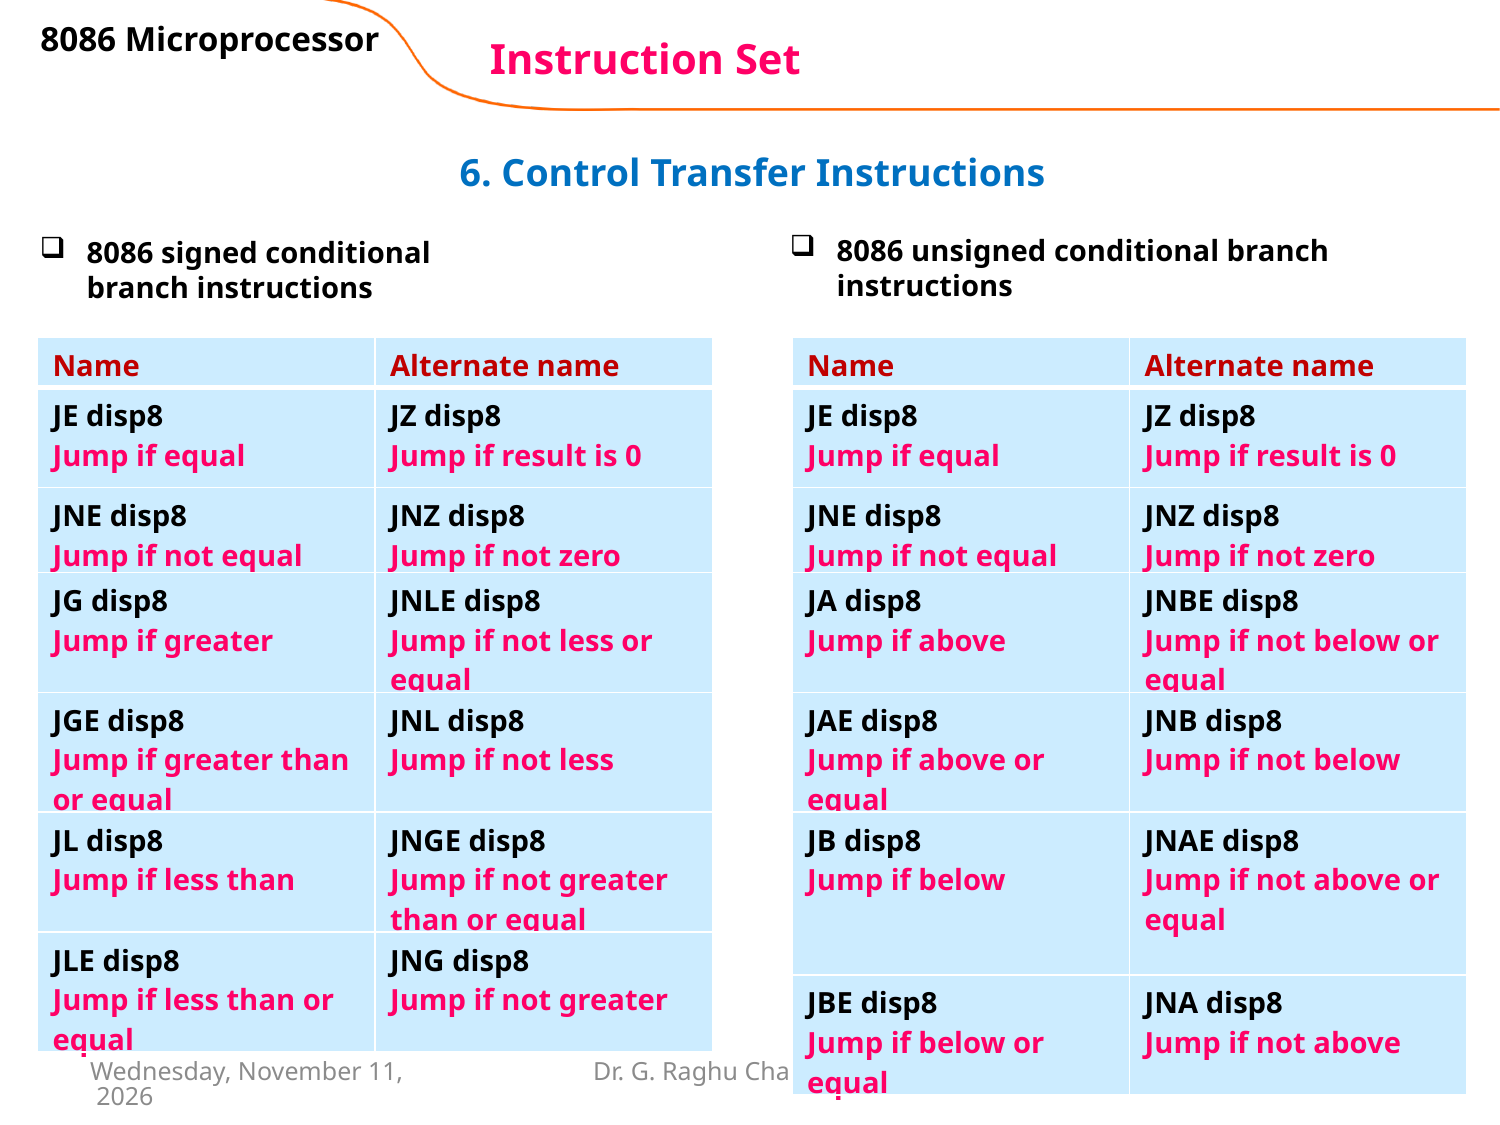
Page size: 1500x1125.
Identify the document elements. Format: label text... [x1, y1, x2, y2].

table_cell JE disp8 Jump if equal [38, 390, 374, 487]
table_header Name [38, 338, 374, 385]
table_header Name [793, 338, 1129, 385]
slide_number 81 [1074, 1042, 1425, 1103]
table_header Alternate name [1130, 338, 1466, 385]
table_cell JB disp8 Jump if below [793, 813, 1129, 974]
table_cell JZ disp8 Jump if result is 0 [1130, 390, 1466, 487]
table_cell JNL disp8 Jump if not less [376, 693, 712, 811]
text_box 8086 Microprocessor [10, 10, 411, 66]
text_box 6. Control Transfer Instructions [41, 137, 1464, 206]
table_cell JNGE disp8 Jump if not greater than or equal [376, 813, 712, 931]
table_cell JNZ disp8 Jump if not zero [1130, 488, 1466, 572]
table_cell JNG disp8 Jump if not greater [376, 933, 712, 1051]
table_cell JA disp8 Jump if above [793, 573, 1129, 692]
table_cell JGE disp8 Jump if greater than or equal [38, 693, 374, 811]
table_cell JNE disp8 Jump if not equal [793, 488, 1129, 572]
table_cell JNAE disp8 Jump if not above or equal [1130, 813, 1466, 974]
picture [308, 0, 1500, 111]
table_cell JNA disp8 Jump if not above [1130, 976, 1466, 1094]
table_cell JNBE disp8 Jump if not below or equal [1130, 573, 1466, 692]
text_box 8086 unsigned conditional branch instructions [774, 224, 1354, 310]
footer Dr. G. Raghu Chandra, EEE [512, 1042, 988, 1103]
table_cell JL disp8 Jump if less than [38, 813, 374, 931]
text_box 8086 signed conditional branch instructions [24, 226, 525, 312]
table_cell JLE disp8 Jump if less than or equal [38, 933, 374, 1051]
table_cell JZ disp8 Jump if result is 0 [376, 390, 712, 487]
table_cell JNZ disp8 Jump if not zero [376, 488, 712, 572]
table_cell JE disp8 Jump if equal [793, 390, 1129, 487]
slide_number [75, 1042, 425, 1103]
table_header Alternate name [376, 338, 712, 385]
title Instruction Set [474, 18, 1463, 99]
table_cell JNLE disp8 Jump if not less or equal [376, 573, 712, 692]
table_cell JNE disp8 Jump if not equal [38, 488, 374, 572]
table_cell JBE disp8 Jump if below or equal [793, 976, 1129, 1094]
table_cell JNB disp8 Jump if not below [1130, 693, 1466, 811]
table_cell JG disp8 Jump if greater [38, 573, 374, 692]
table_cell JAE disp8 Jump if above or equal [793, 693, 1129, 811]
